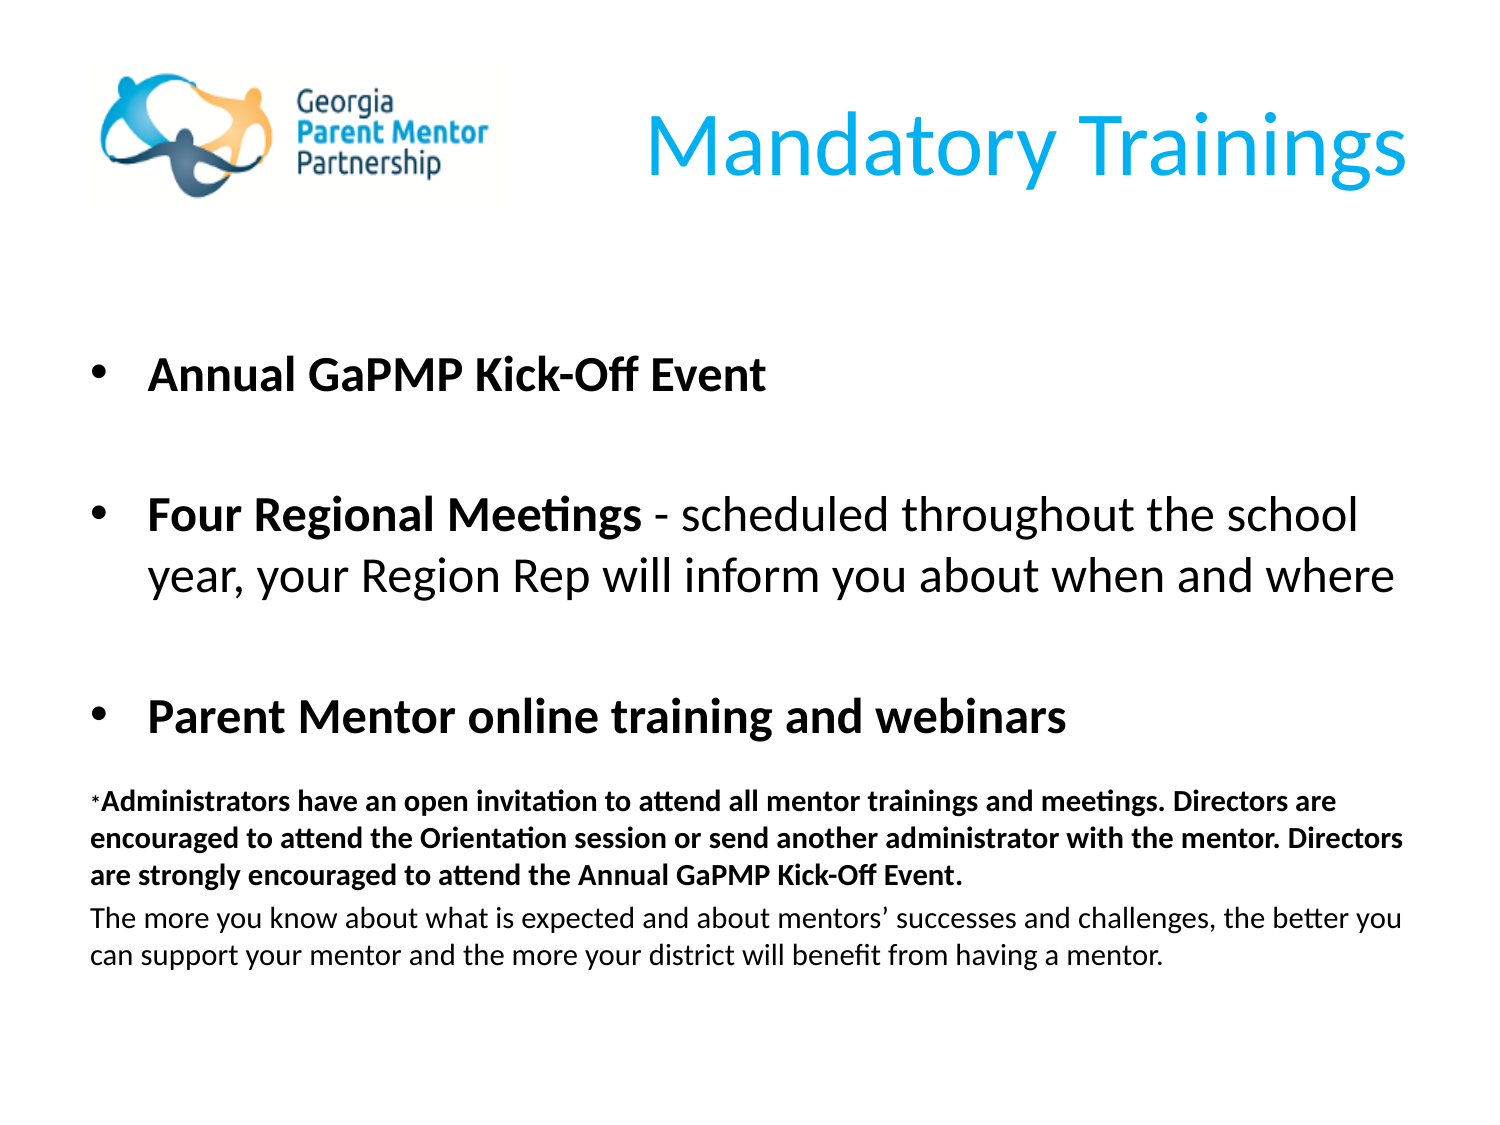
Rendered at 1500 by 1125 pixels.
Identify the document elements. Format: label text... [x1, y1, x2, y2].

list Annual GaPMP Kick-Off Event Four Regional Meetings - scheduled throughout the school year, your Region Rep will inform you about when and where Parent Mentor online training and webinars *Administrators have an open invitation to attend all mentor trainings and meetings. Directors are encouraged to attend the Orientation session or send another administrator with the mentor. Directors are strongly encouraged to attend the Annual GaPMP Kick-Off Event. The more you know about what is expected and about mentors’ successes and challenges, the better you can support your mentor and the more your district will benefit from having a mentor. [75, 262, 1425, 1005]
picture [87, 62, 503, 209]
title Mandatory Trainings [75, 45, 1425, 233]
